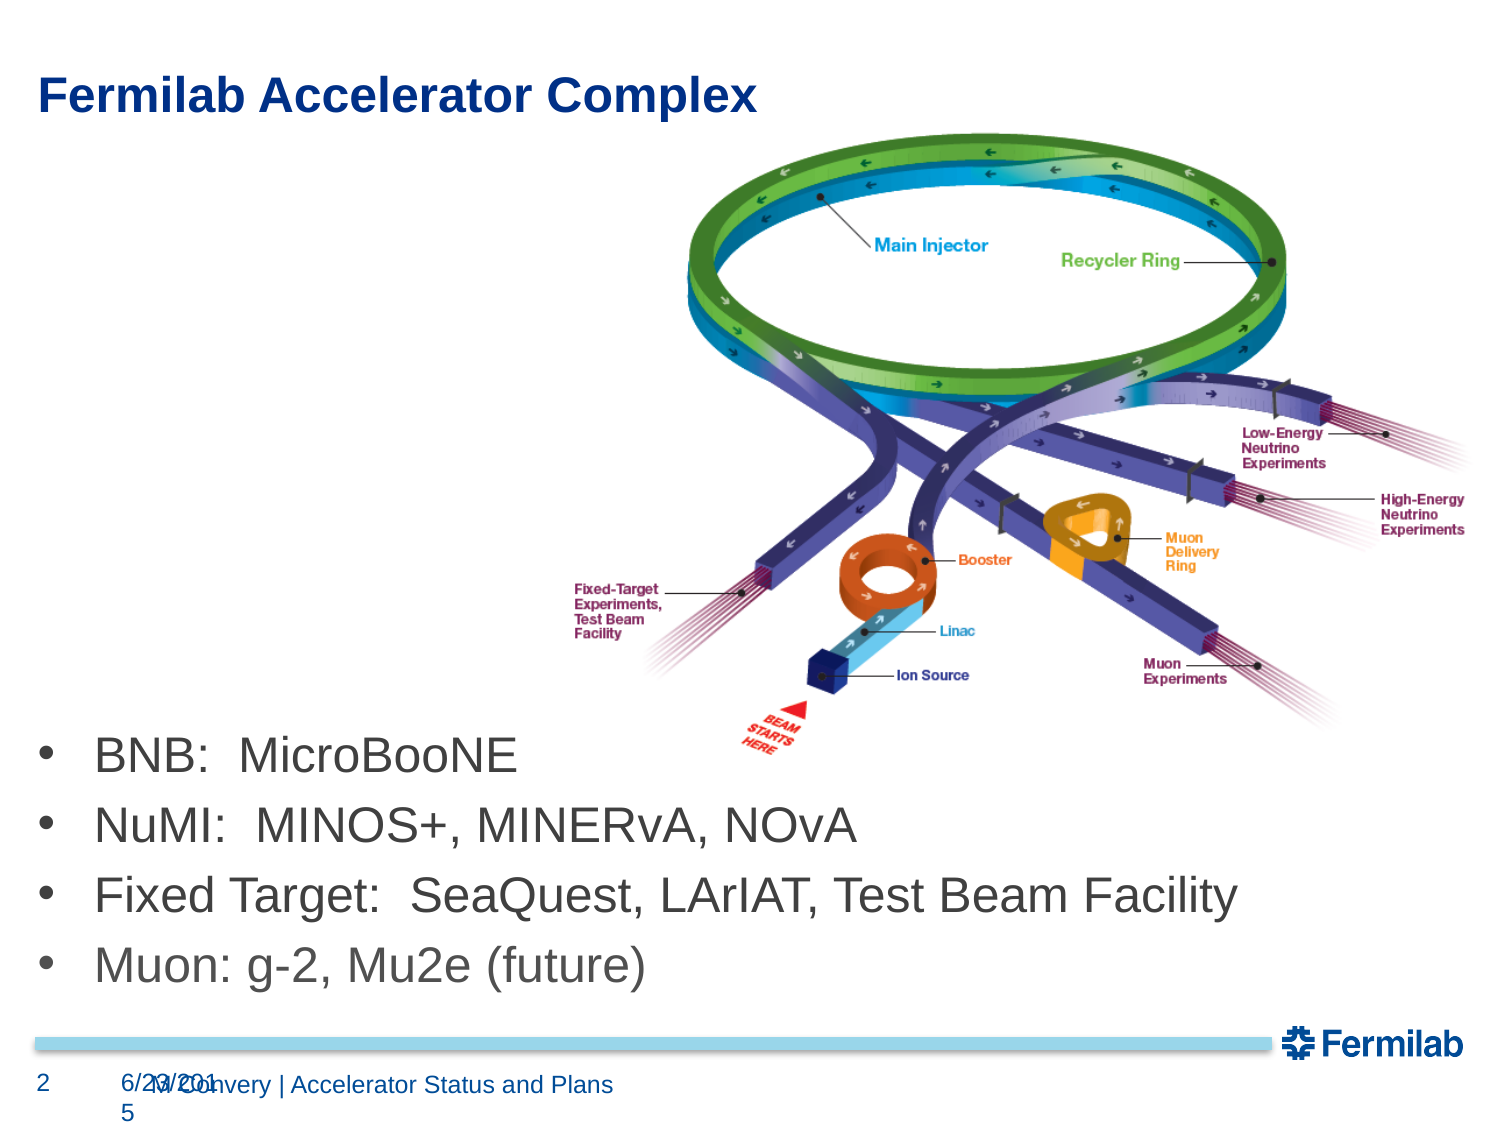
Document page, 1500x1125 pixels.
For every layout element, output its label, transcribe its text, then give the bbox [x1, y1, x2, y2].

footer M Convery | Accelerator Status and Plans [150, 1068, 1060, 1109]
picture [551, 122, 1490, 769]
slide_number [120, 1066, 232, 1107]
list BNB: MicroBooNE NuMI: MINOS+, MINERvA, NOvA Fixed Target: SeaQuest, LArIAT, Test Beam Facility Muon: g-2, Mu2e (future) [37, 722, 1329, 1022]
picture [1282, 1026, 1463, 1060]
slide_number 2 [36, 1066, 105, 1106]
title Fermilab Accelerator Complex [37, 17, 1463, 123]
